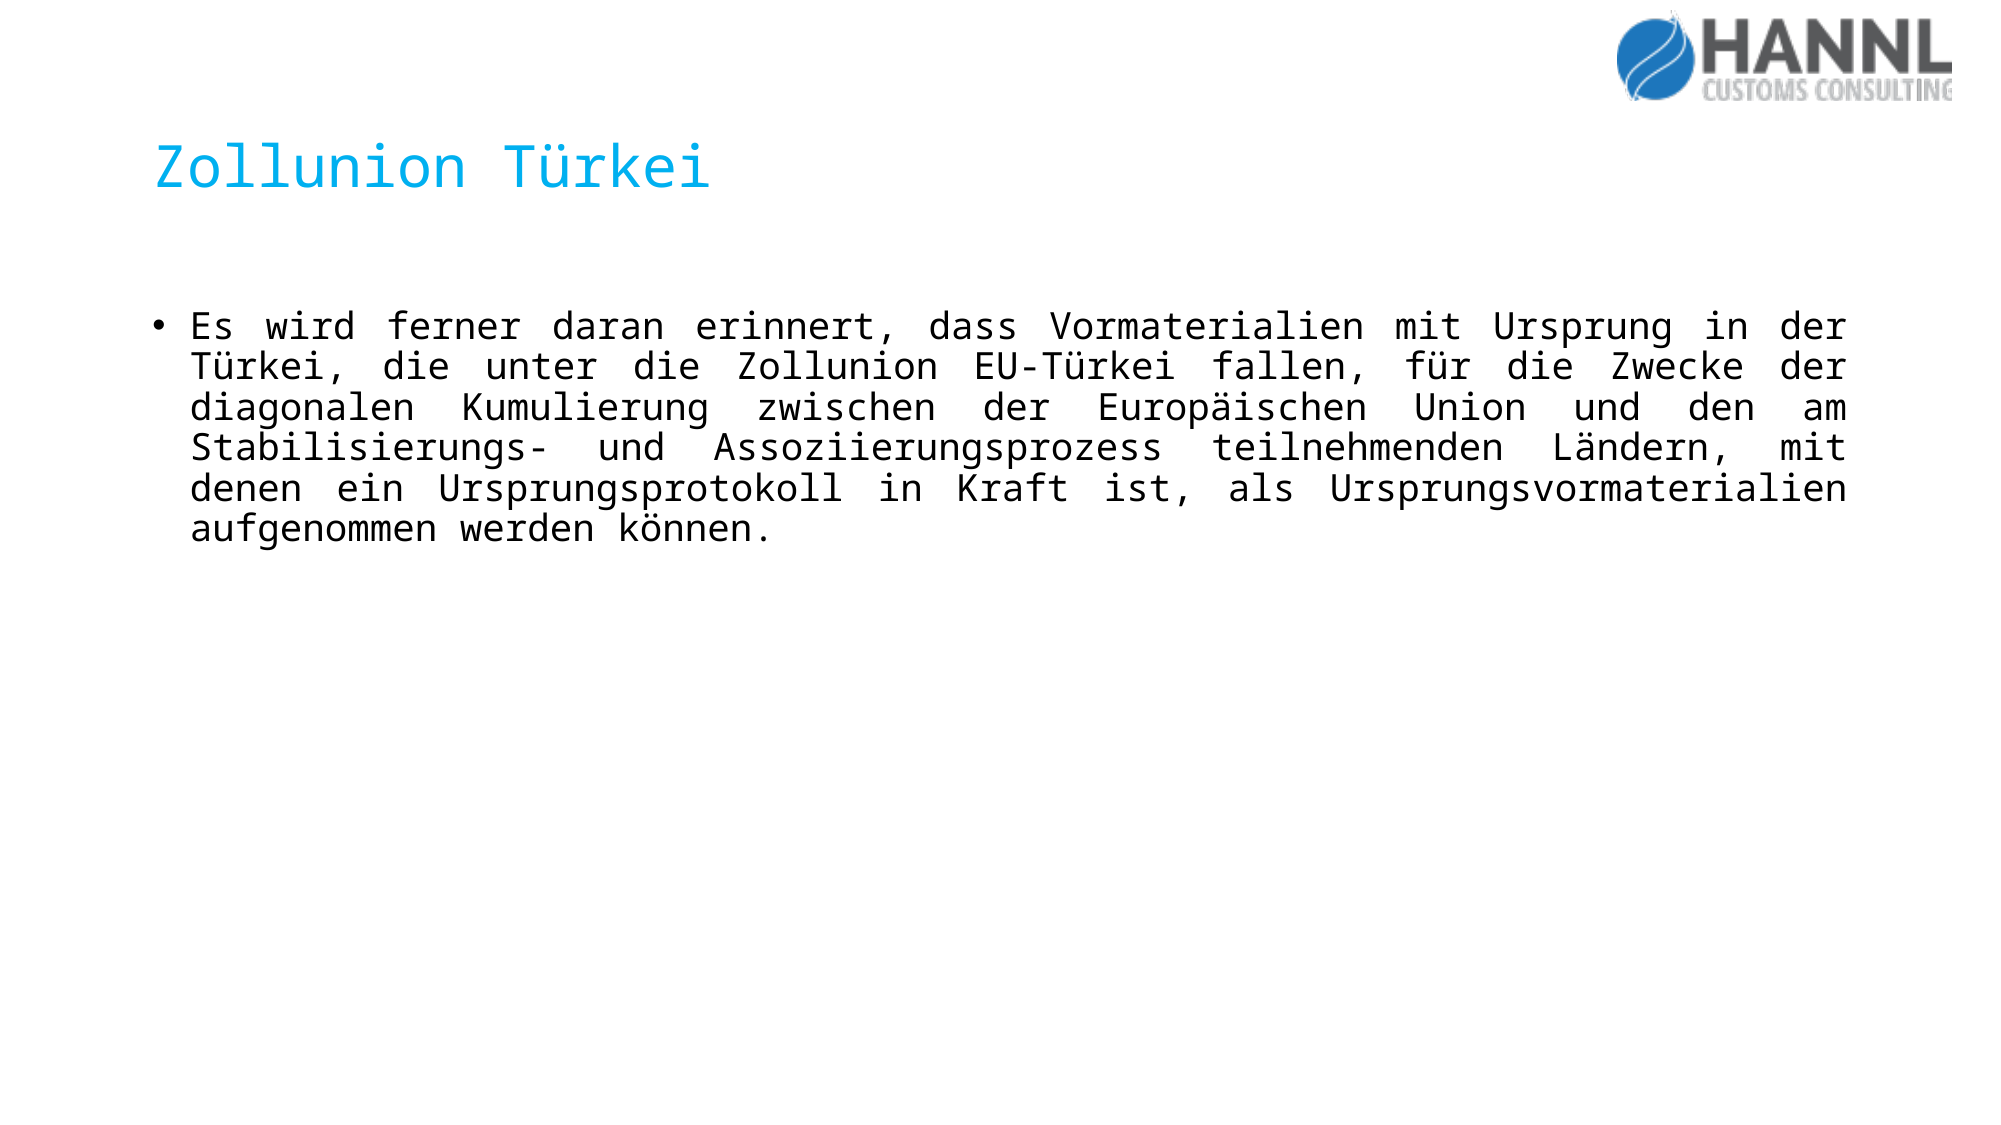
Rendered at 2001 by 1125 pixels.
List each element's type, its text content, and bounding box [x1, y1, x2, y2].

picture [1617, 10, 1952, 101]
title Zollunion Türkei [137, 59, 1863, 278]
list Es wird ferner daran erinnert, dass Vormaterialien mit Ursprung in der Türkei, die unter die Zollunion EU-Türkei fallen, für die Zwecke der diagonalen Kumulierung zwischen der Europäischen Union und den am Stabilisierungs- und Assoziierungsprozess teilnehmenden Ländern, mit denen ein Ursprungsprotokoll in Kraft ist, als Ursprungsvormaterialien aufgenommen werden können. [137, 299, 1863, 1014]
